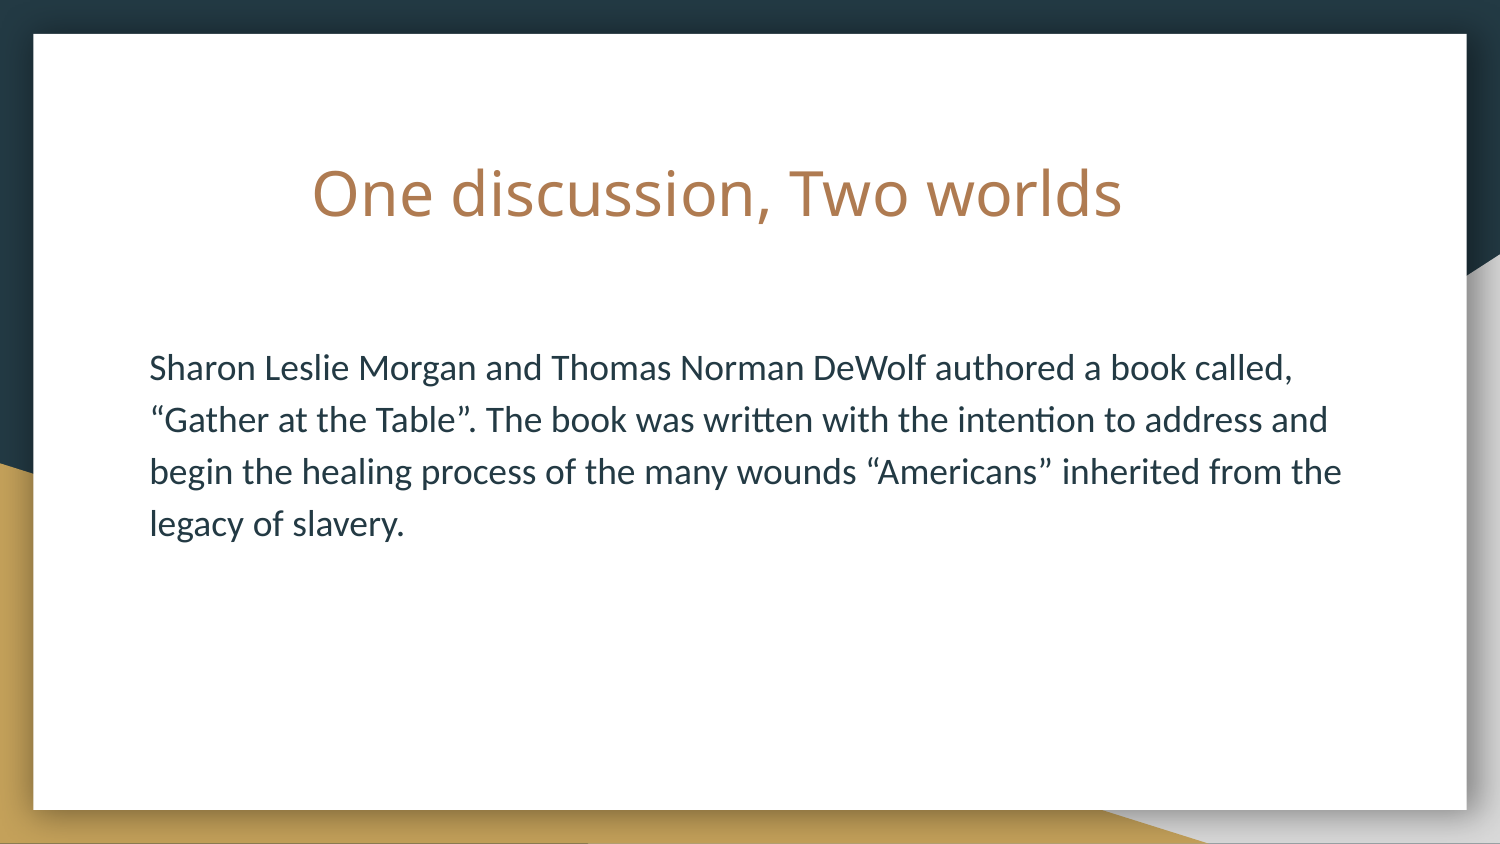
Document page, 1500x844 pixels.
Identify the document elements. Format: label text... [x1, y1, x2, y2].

list Sharon Leslie Morgan and Thomas Norman DeWolf authored a book called, “Gather at the Table”. The book was written with the intention to address and begin the healing process of the many wounds “Americans” inherited from the legacy of slavery. [134, 321, 1366, 724]
title One discussion, Two worlds [134, 138, 1366, 296]
